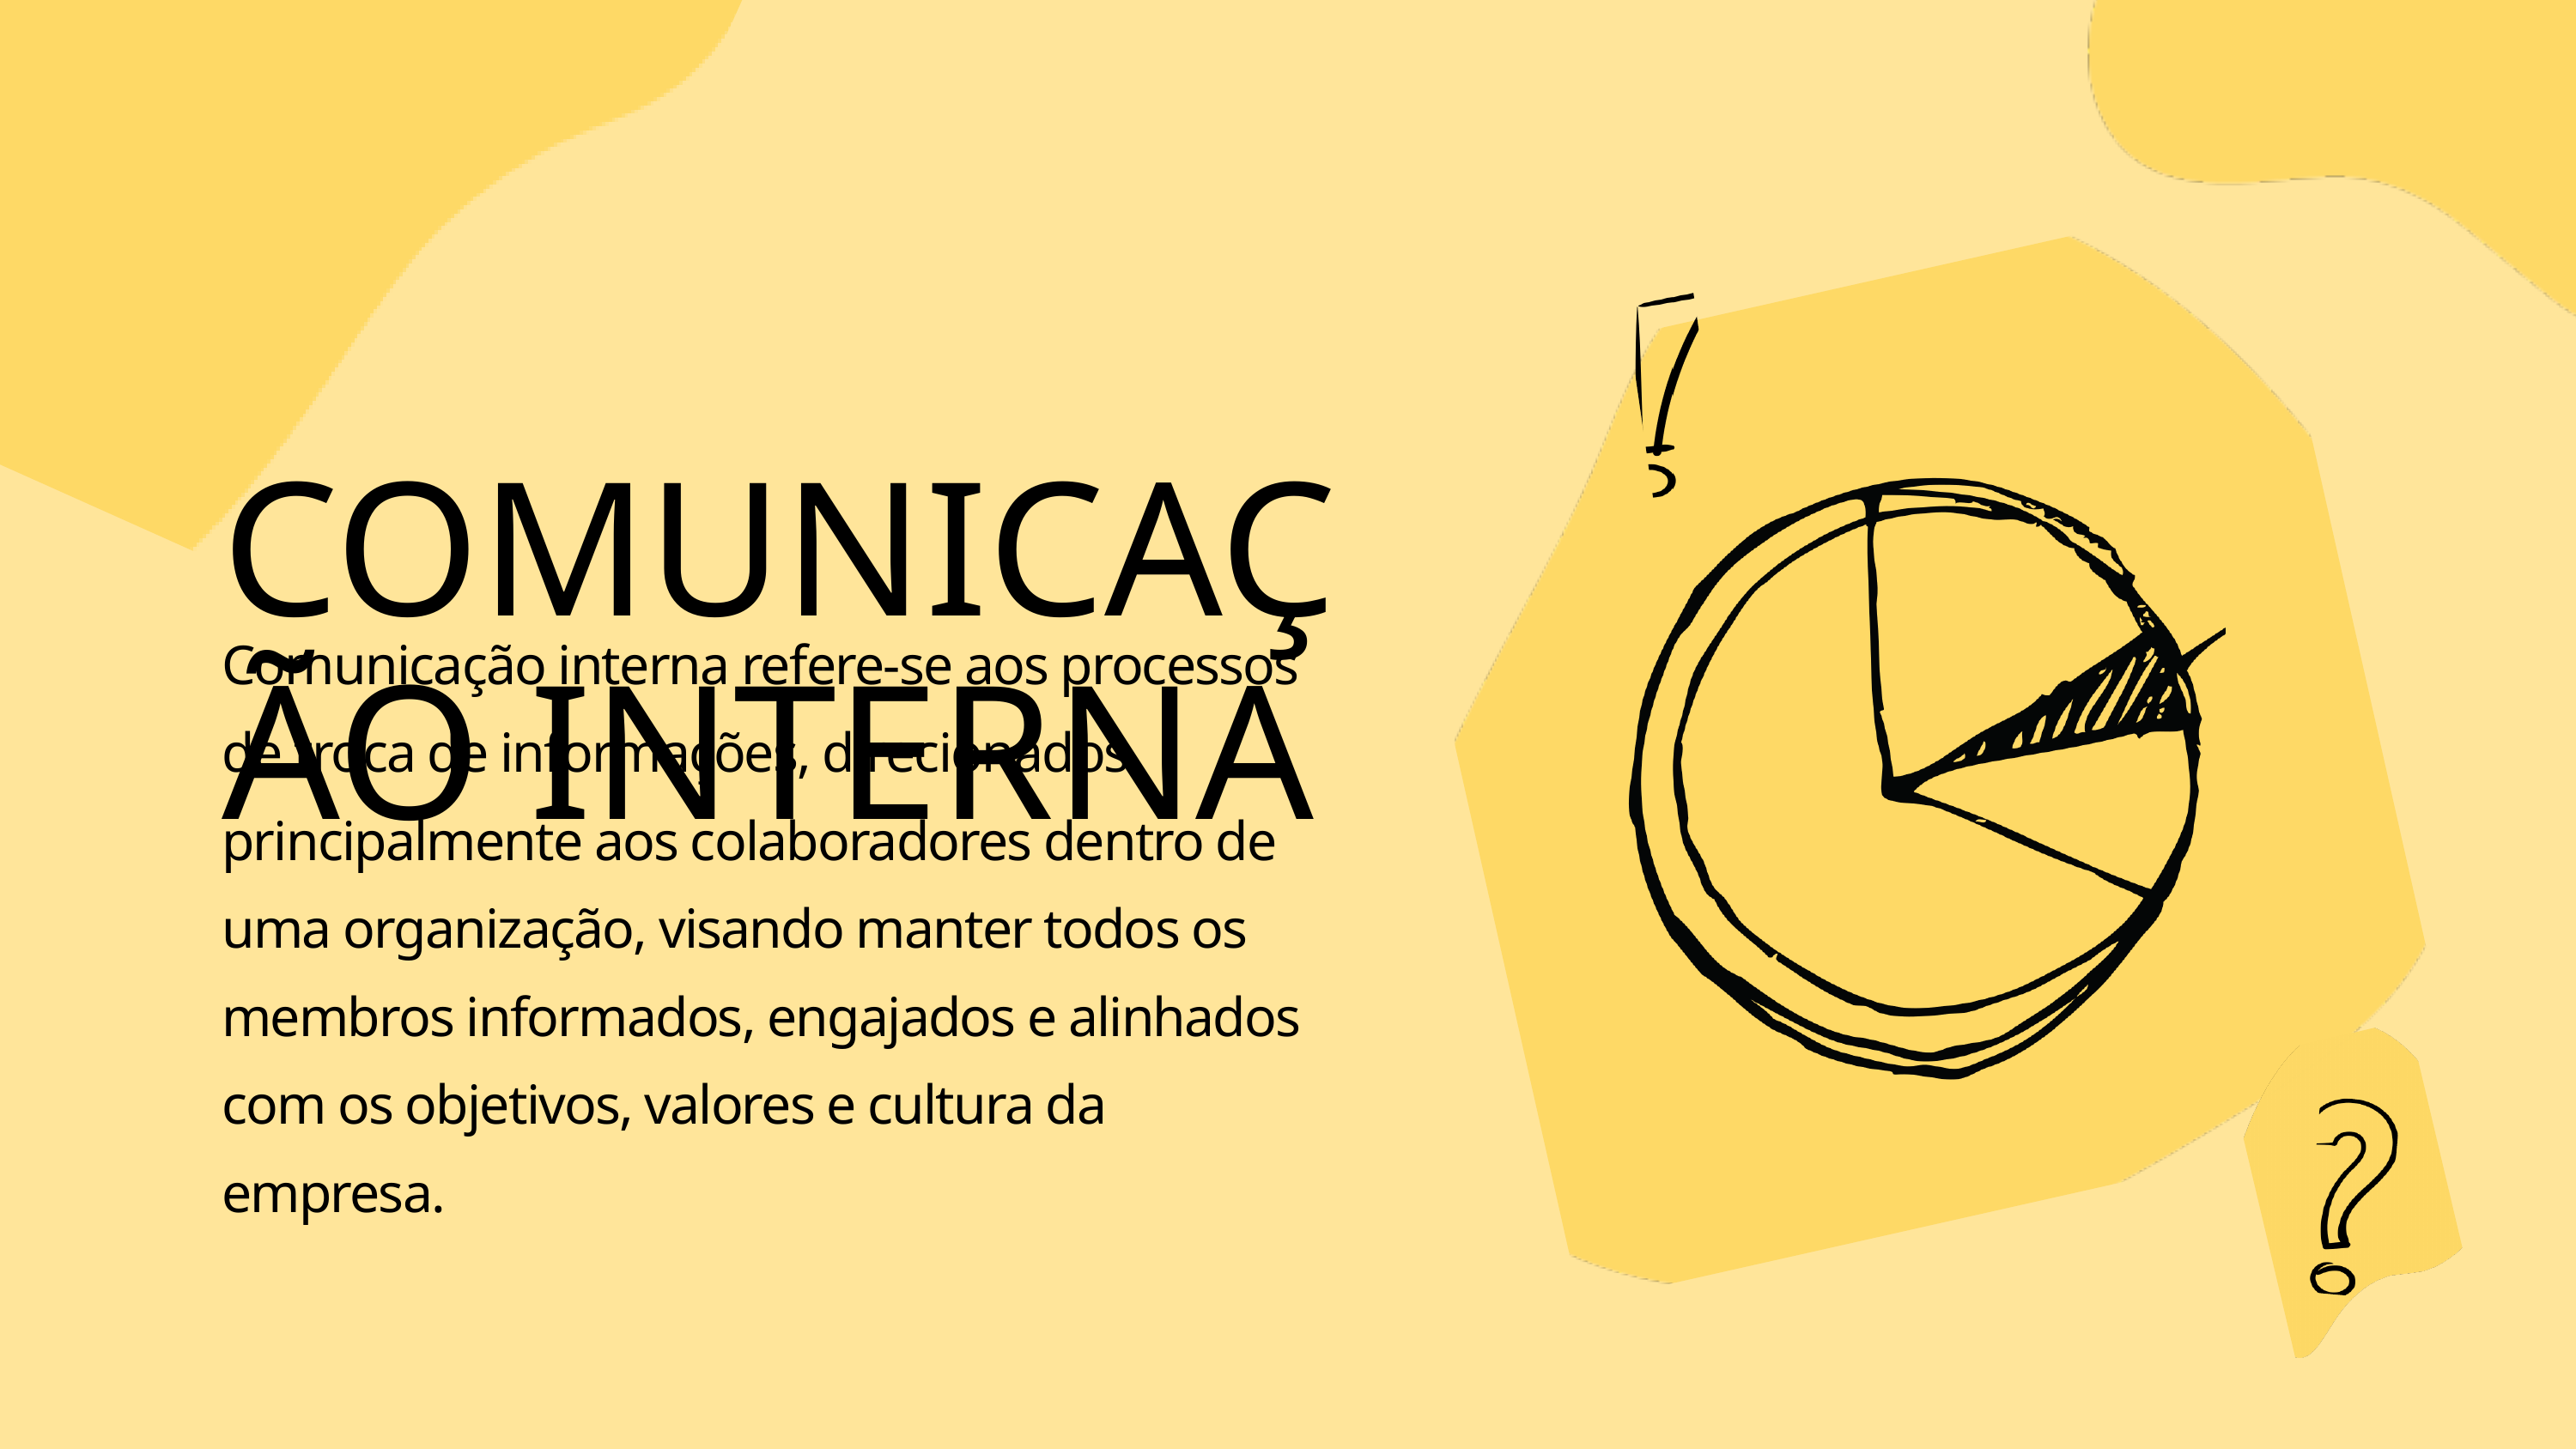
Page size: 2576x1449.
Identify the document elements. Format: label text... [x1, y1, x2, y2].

text_box [1375, 336, 2246, 1304]
text_box [2303, 1096, 2401, 1299]
text_box Comunicação interna refere-se aos processos de troca de informações, direcionados principalmente aos colaboradores dentro de uma organização, visando manter todos os membros informados, engajados e alinhados com os objetivos, valores e cultura da empresa. [222, 607, 1311, 1223]
text_box [2084, 0, 2576, 343]
text_box [0, 0, 743, 564]
text_box [1624, 288, 1722, 499]
text_box [1624, 319, 2226, 1082]
text_box COMUNICAÇÃO INTERNA [222, 448, 1409, 857]
text_box [2225, 1019, 2479, 1360]
text_box [1699, 233, 2084, 319]
text_box [2226, 343, 2463, 1113]
